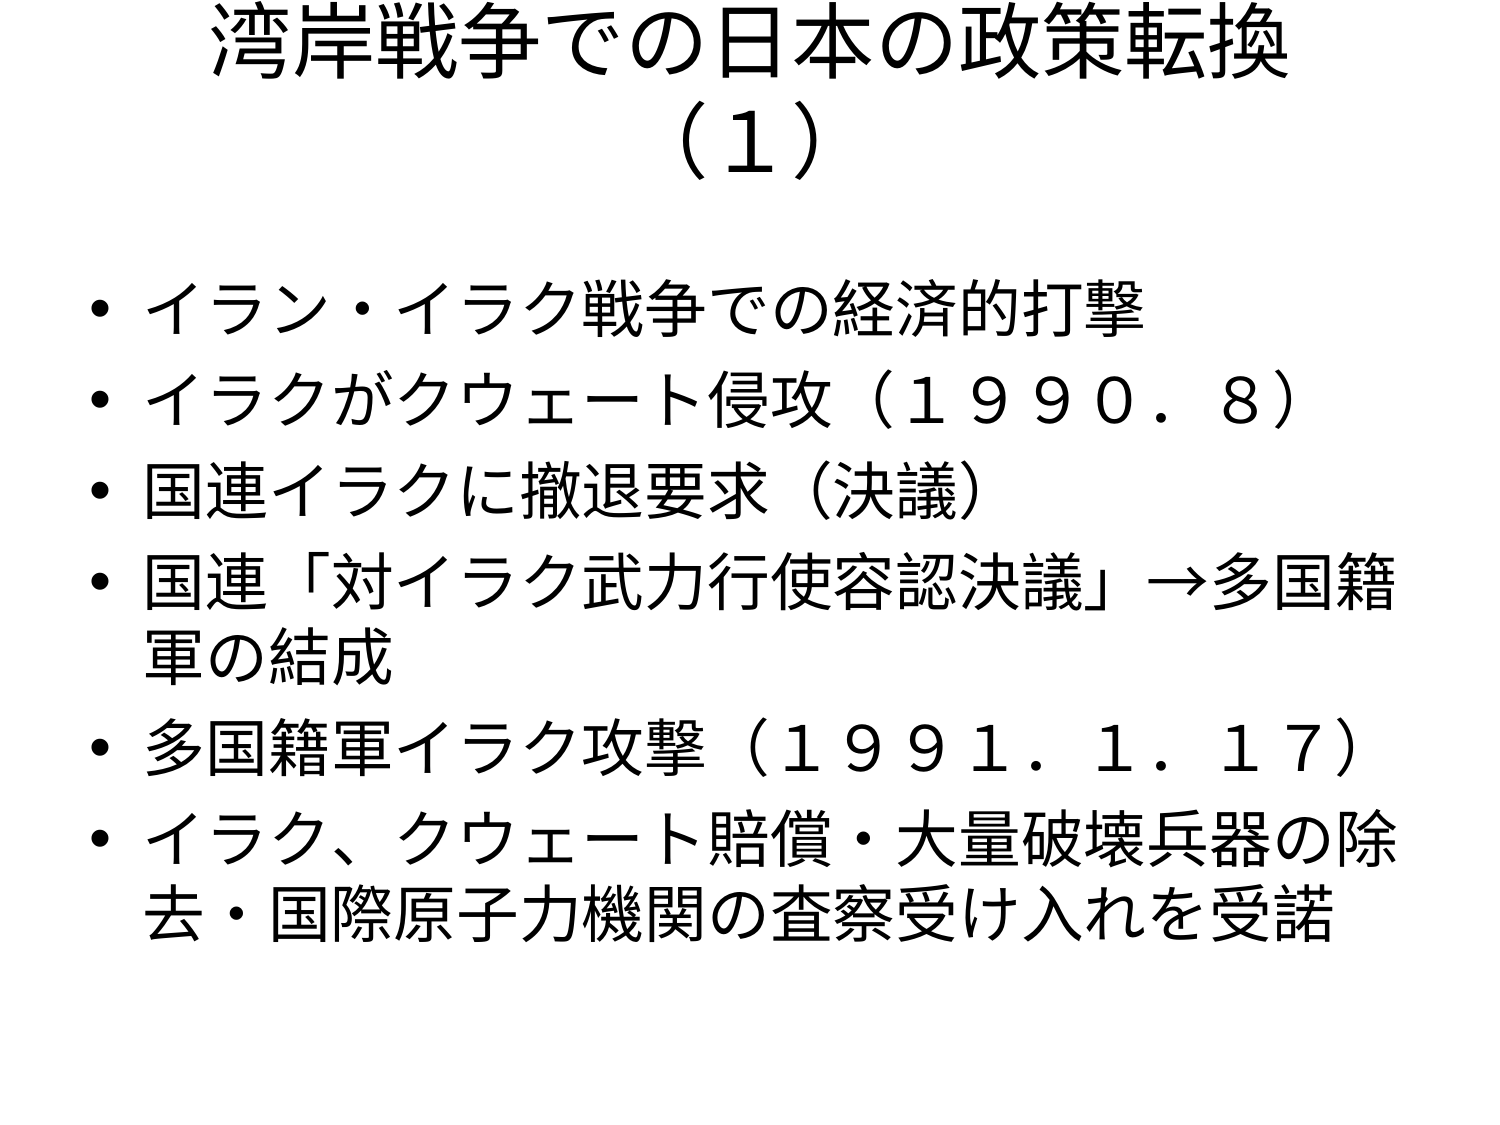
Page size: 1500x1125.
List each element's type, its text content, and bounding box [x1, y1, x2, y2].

list イラン・イラク戦争での経済的打撃 イラクがクウェート侵攻（１９９０．８） 国連イラクに撤退要求（決議） 国連「対イラク武力行使容認決議」→多国籍軍の結成 多国籍軍イラク攻撃（１９９１．１．１７） イラク、クウェート賠償・大量破壊兵器の除去・国際原子力機関の査察受け入れを受諾 [75, 262, 1425, 1005]
title 湾岸戦争での日本の政策転換（１） [75, 45, 1425, 233]
